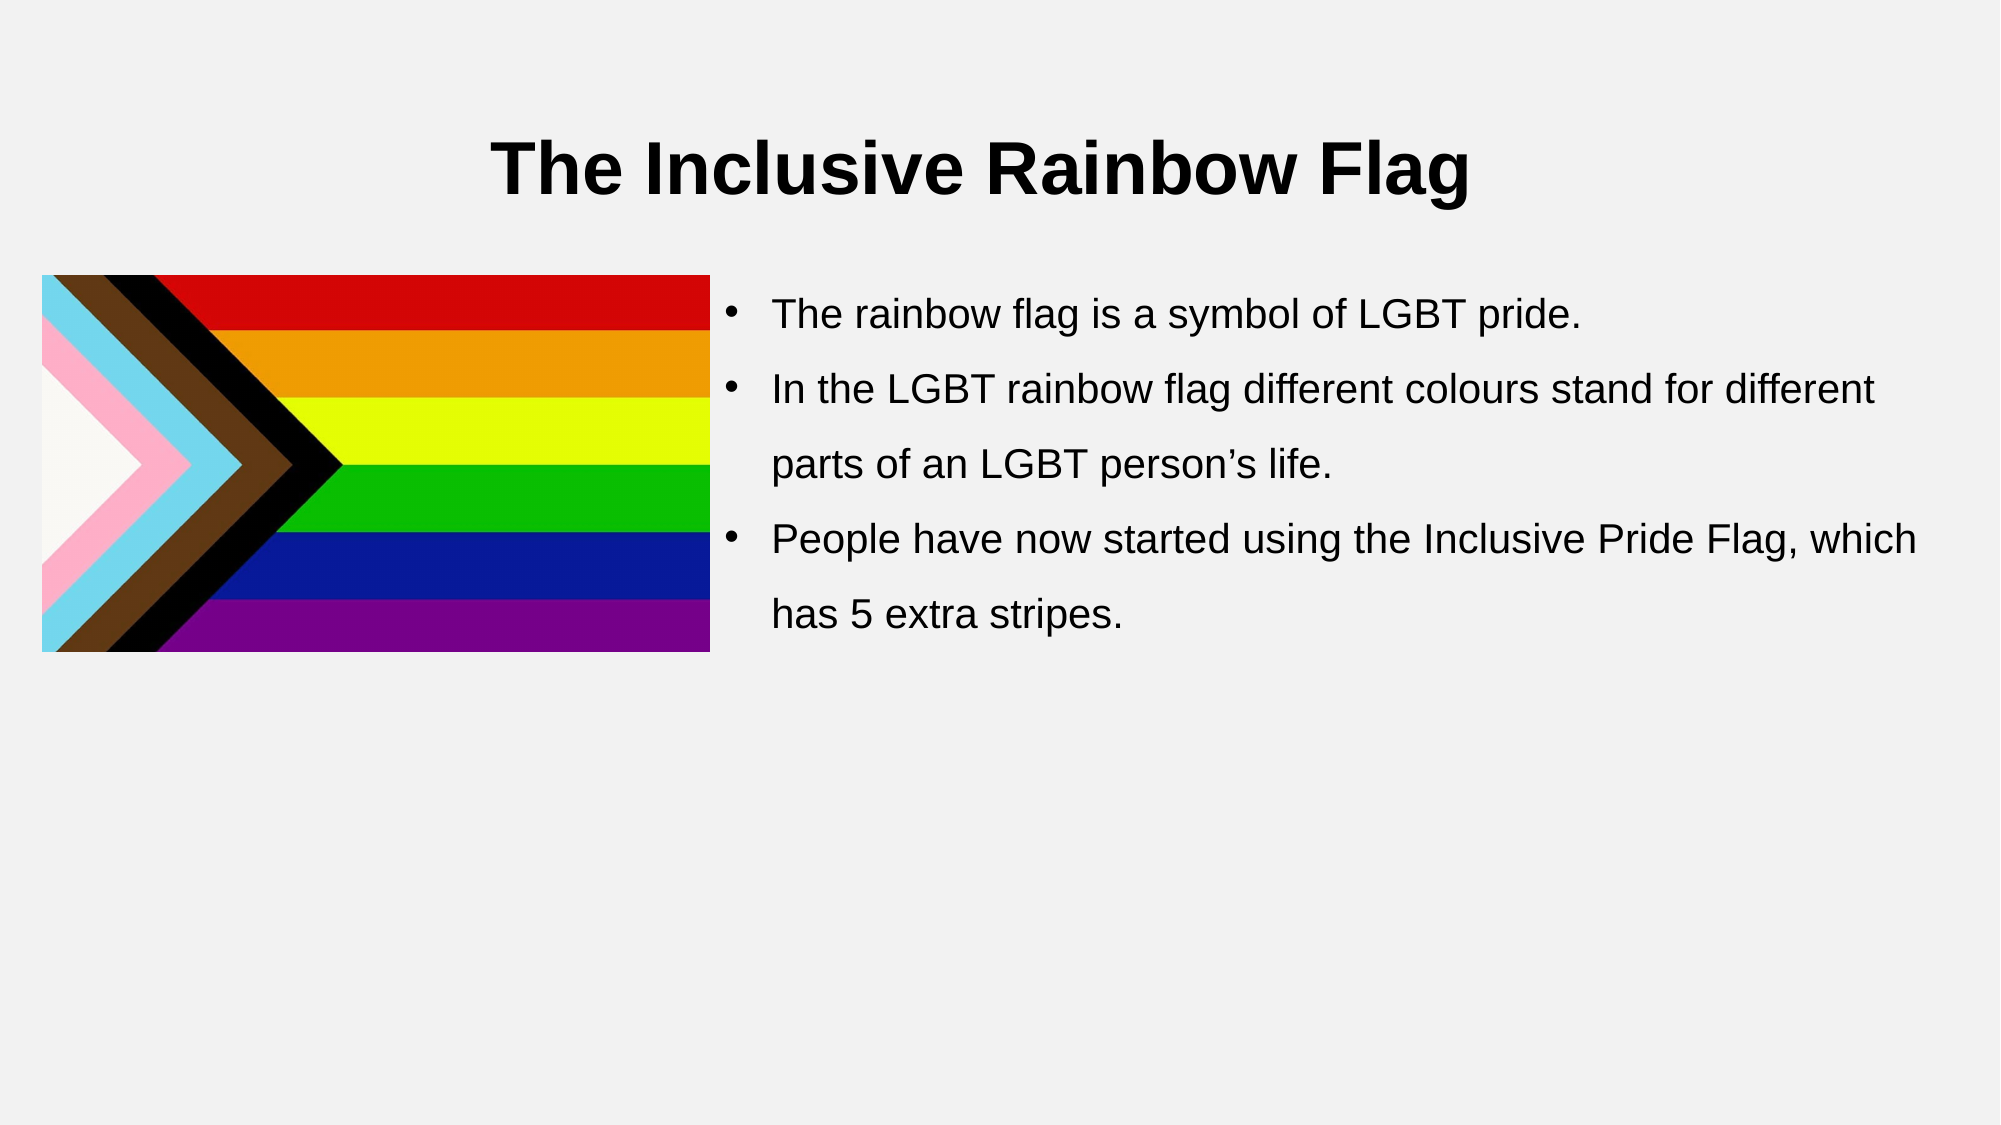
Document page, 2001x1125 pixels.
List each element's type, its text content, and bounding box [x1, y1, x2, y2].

picture [42, 275, 710, 652]
text_box The rainbow flag is a symbol of LGBT pride. In the LGBT rainbow flag different colours stand for different parts of an LGBT person’s life. People have now started using the Inclusive Pride Flag, which has 5 extra stripes. [709, 214, 1990, 644]
